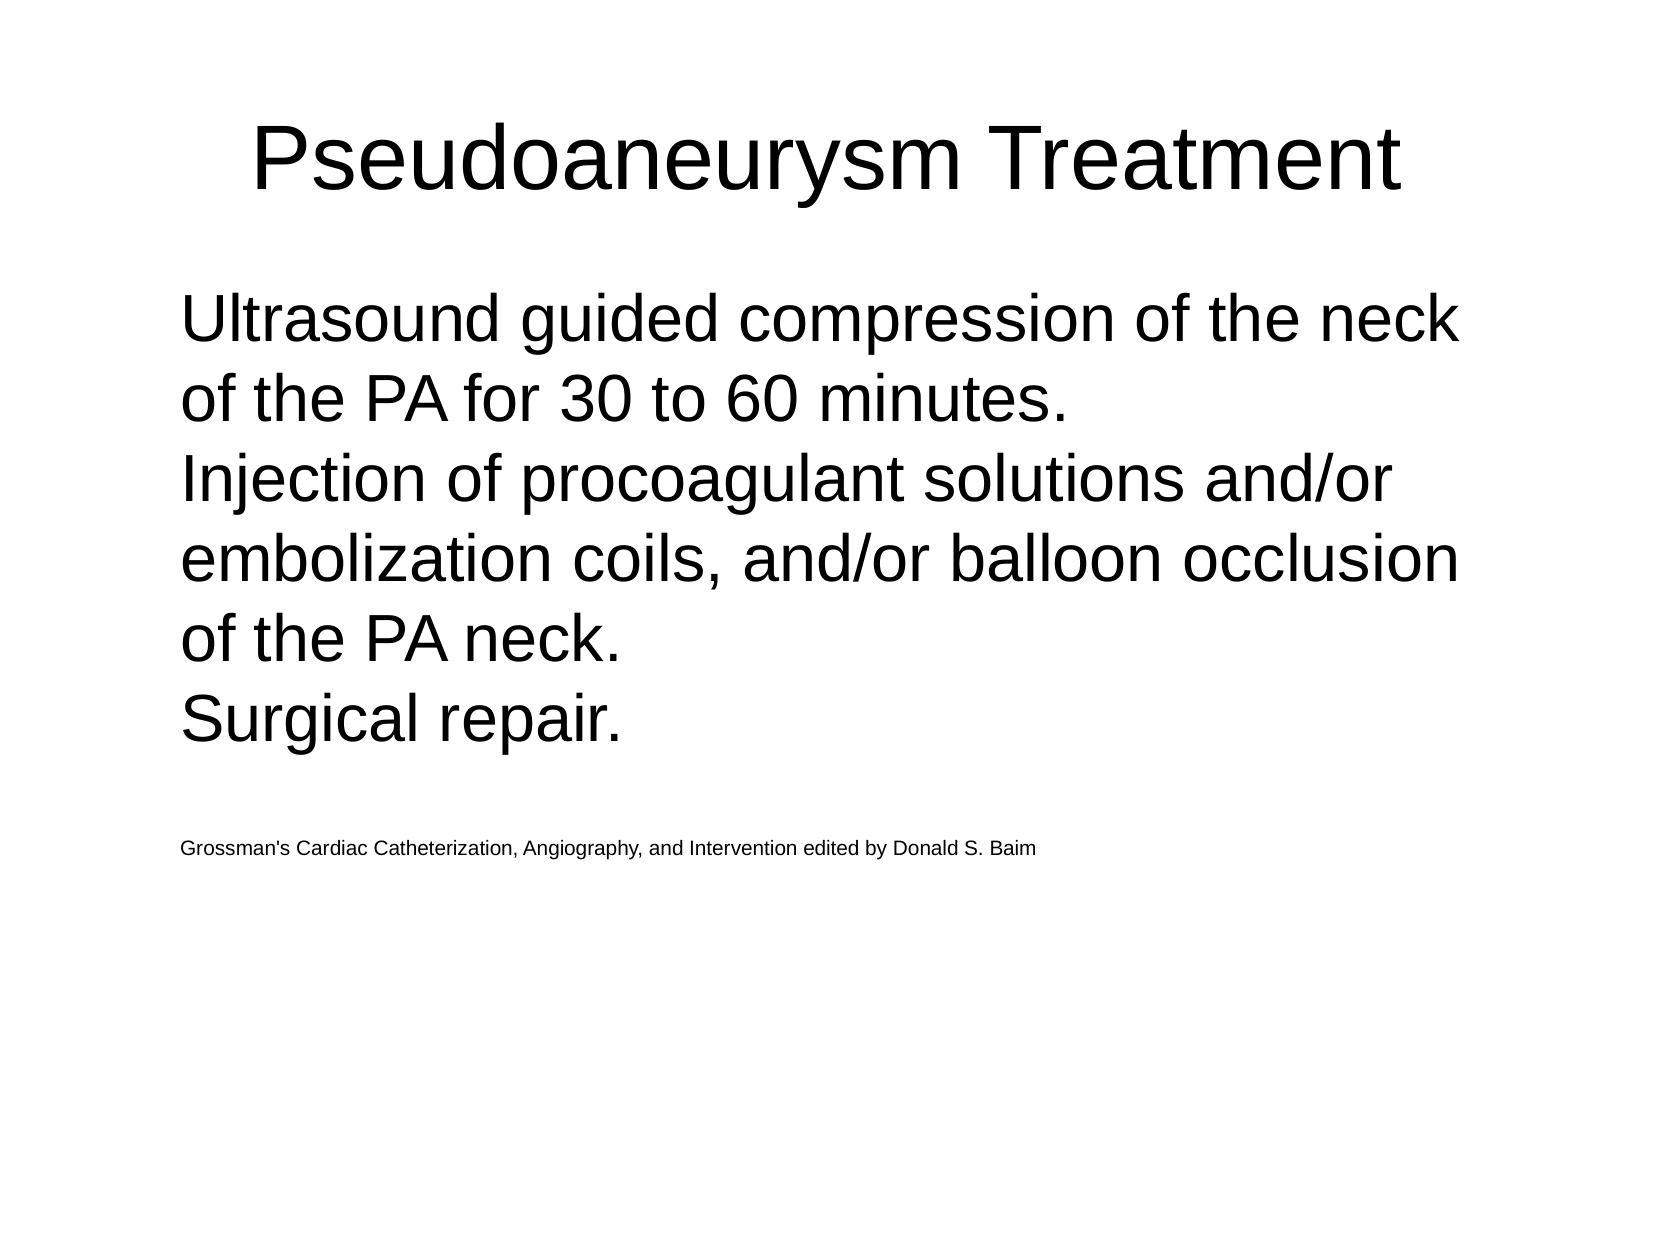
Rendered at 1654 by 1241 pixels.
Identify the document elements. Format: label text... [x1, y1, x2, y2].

text_box Pseudoaneurysm Treatment [82, 49, 1571, 257]
text_box Ultrasound guided compression of the neck of the PA for 30 to 60 minutes. Injection of procoagulant solutions and/or embolization coils, and/or balloon occlusion of the PA neck. Surgical repair. Grossman's Cardiac Catheterization, Angiography, and Intervention edited by Donald S. Baim [179, 275, 1485, 1170]
